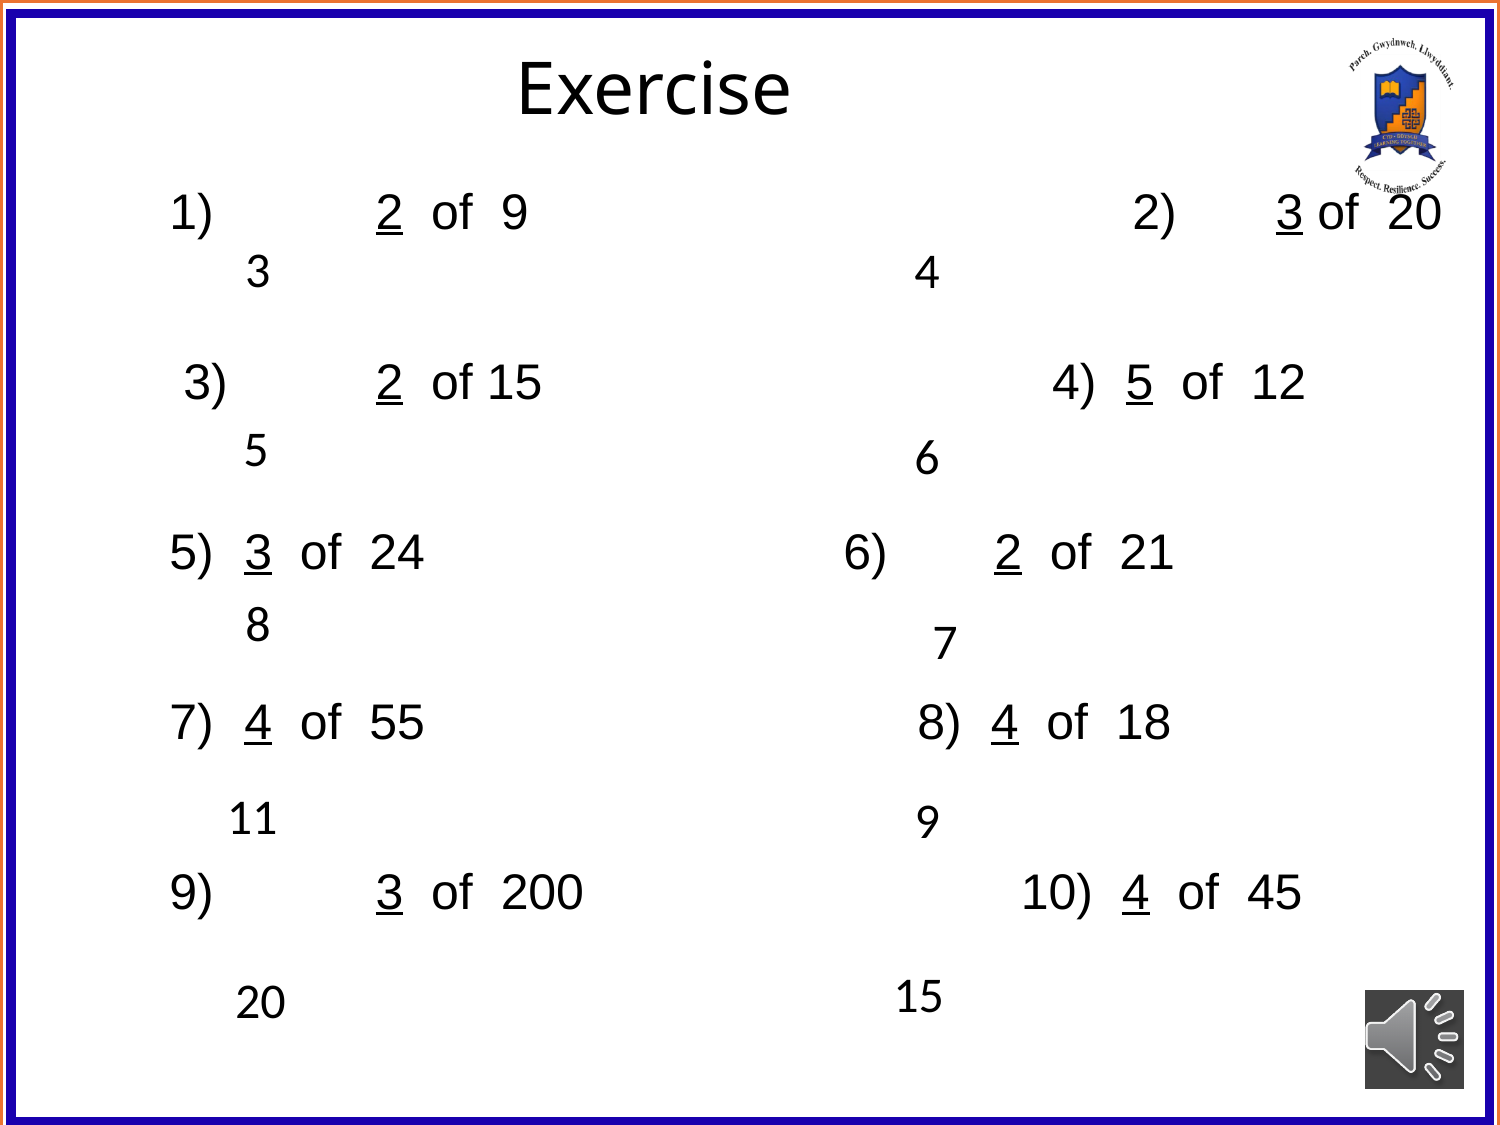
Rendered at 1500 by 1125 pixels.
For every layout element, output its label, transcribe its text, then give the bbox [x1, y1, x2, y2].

text_box 8 [230, 583, 366, 659]
text_box Exercise [500, 34, 809, 137]
text_box 11 [212, 777, 307, 852]
text_box 3 [230, 229, 294, 305]
text_box 5 [228, 408, 312, 484]
text_box 20 [220, 961, 313, 1036]
text_box 15 [878, 954, 1033, 1030]
text_box 1) 2 of 9 2) 3 of 20 3) 2 of 15 4) 5 of 12 3 of 24 6) 2 of 21 4 of 55 8) 4 of 18 9) 3 of 200 10) 4 of 45 [154, 172, 1485, 927]
picture [1364, 989, 1465, 1090]
text_box 9 [899, 781, 1053, 857]
text_box 7 [917, 601, 994, 677]
text_box 4 [899, 231, 1012, 307]
text_box 6 [899, 416, 976, 492]
picture [1337, 35, 1457, 172]
